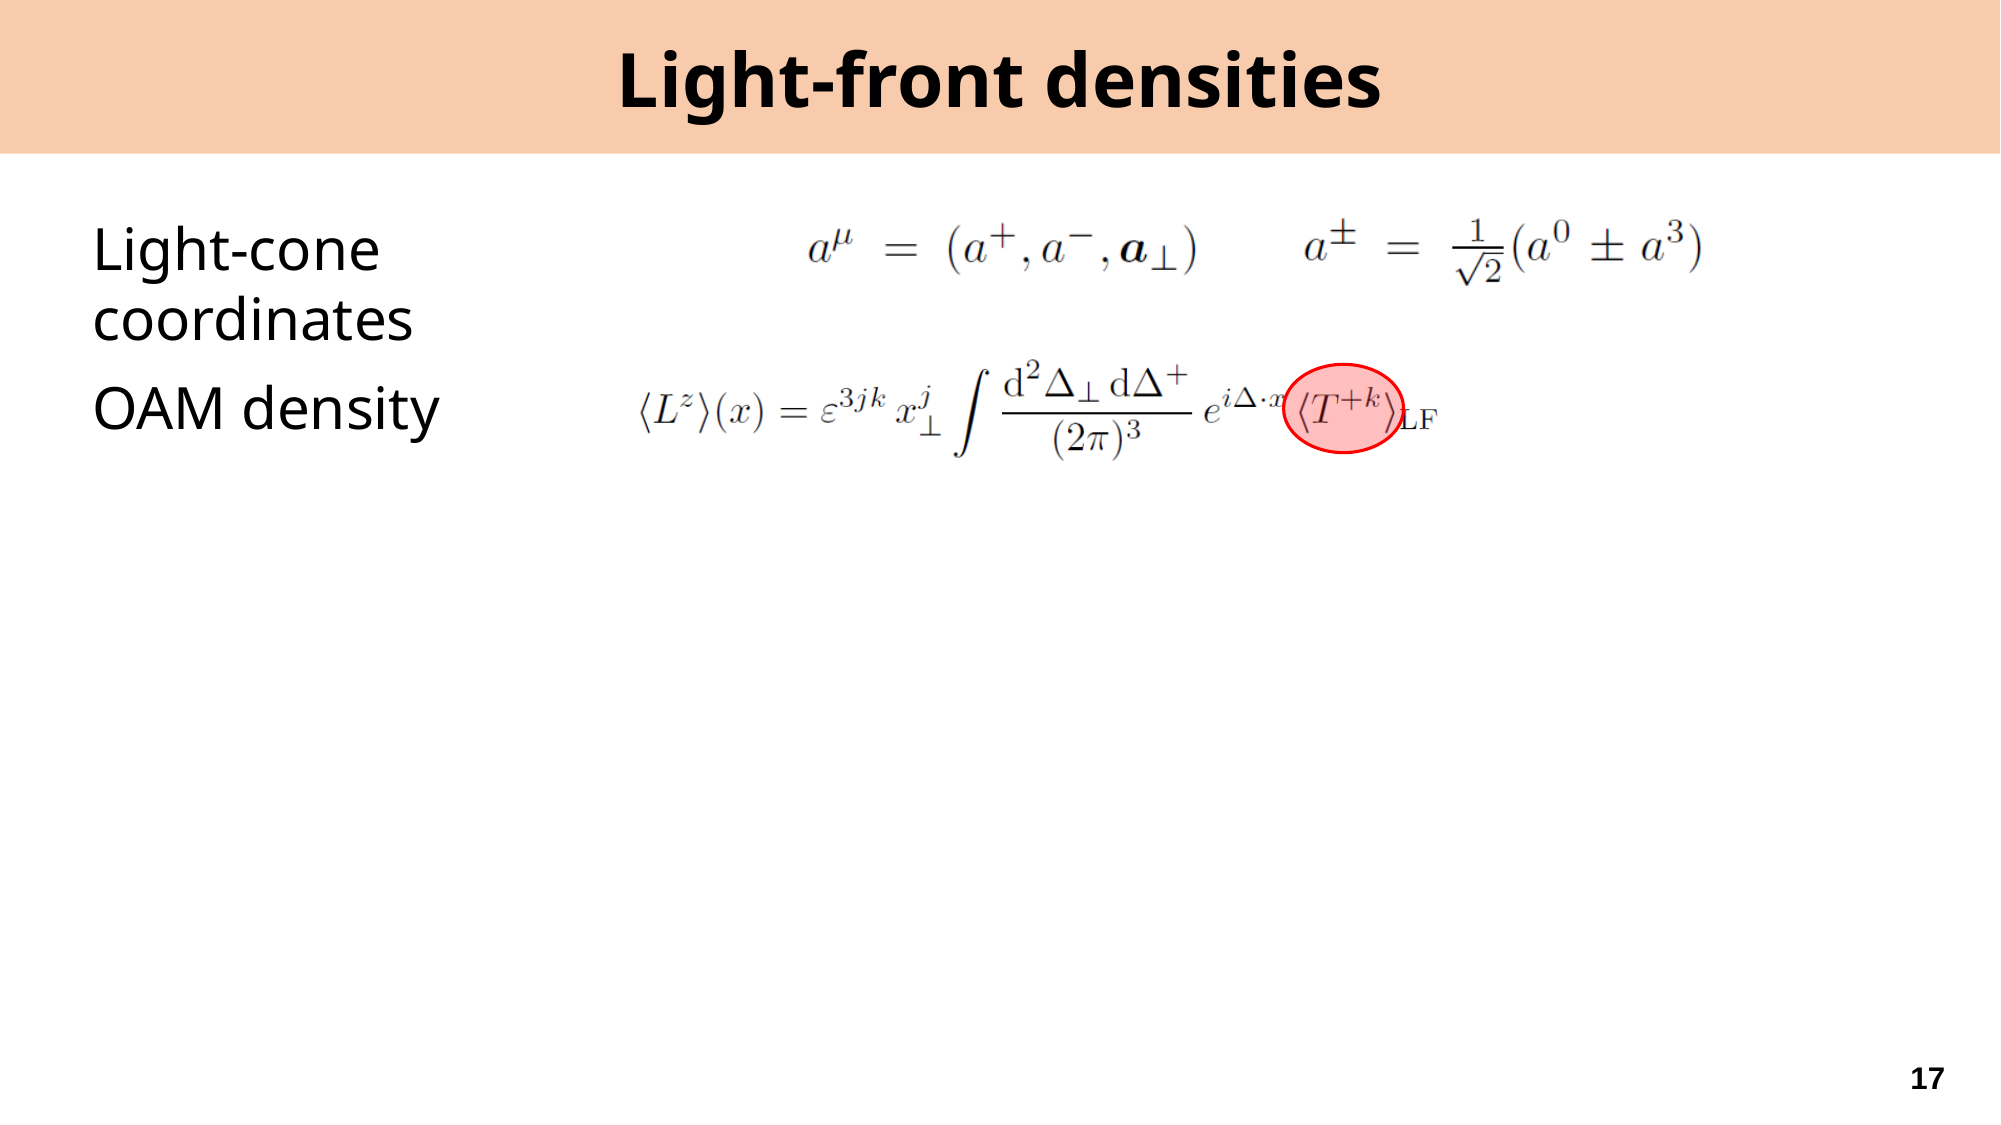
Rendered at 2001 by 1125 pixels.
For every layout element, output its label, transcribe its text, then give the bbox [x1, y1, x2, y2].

text_box Light-cone coordinates [77, 204, 703, 360]
picture [628, 349, 1439, 465]
text_box [0, 0, 2000, 154]
text_box Light-front densities [602, 25, 1398, 130]
picture [801, 216, 1199, 279]
text_box OAM density [77, 364, 628, 450]
picture [1297, 208, 1703, 291]
text_box 17 [1622, 1054, 1961, 1100]
